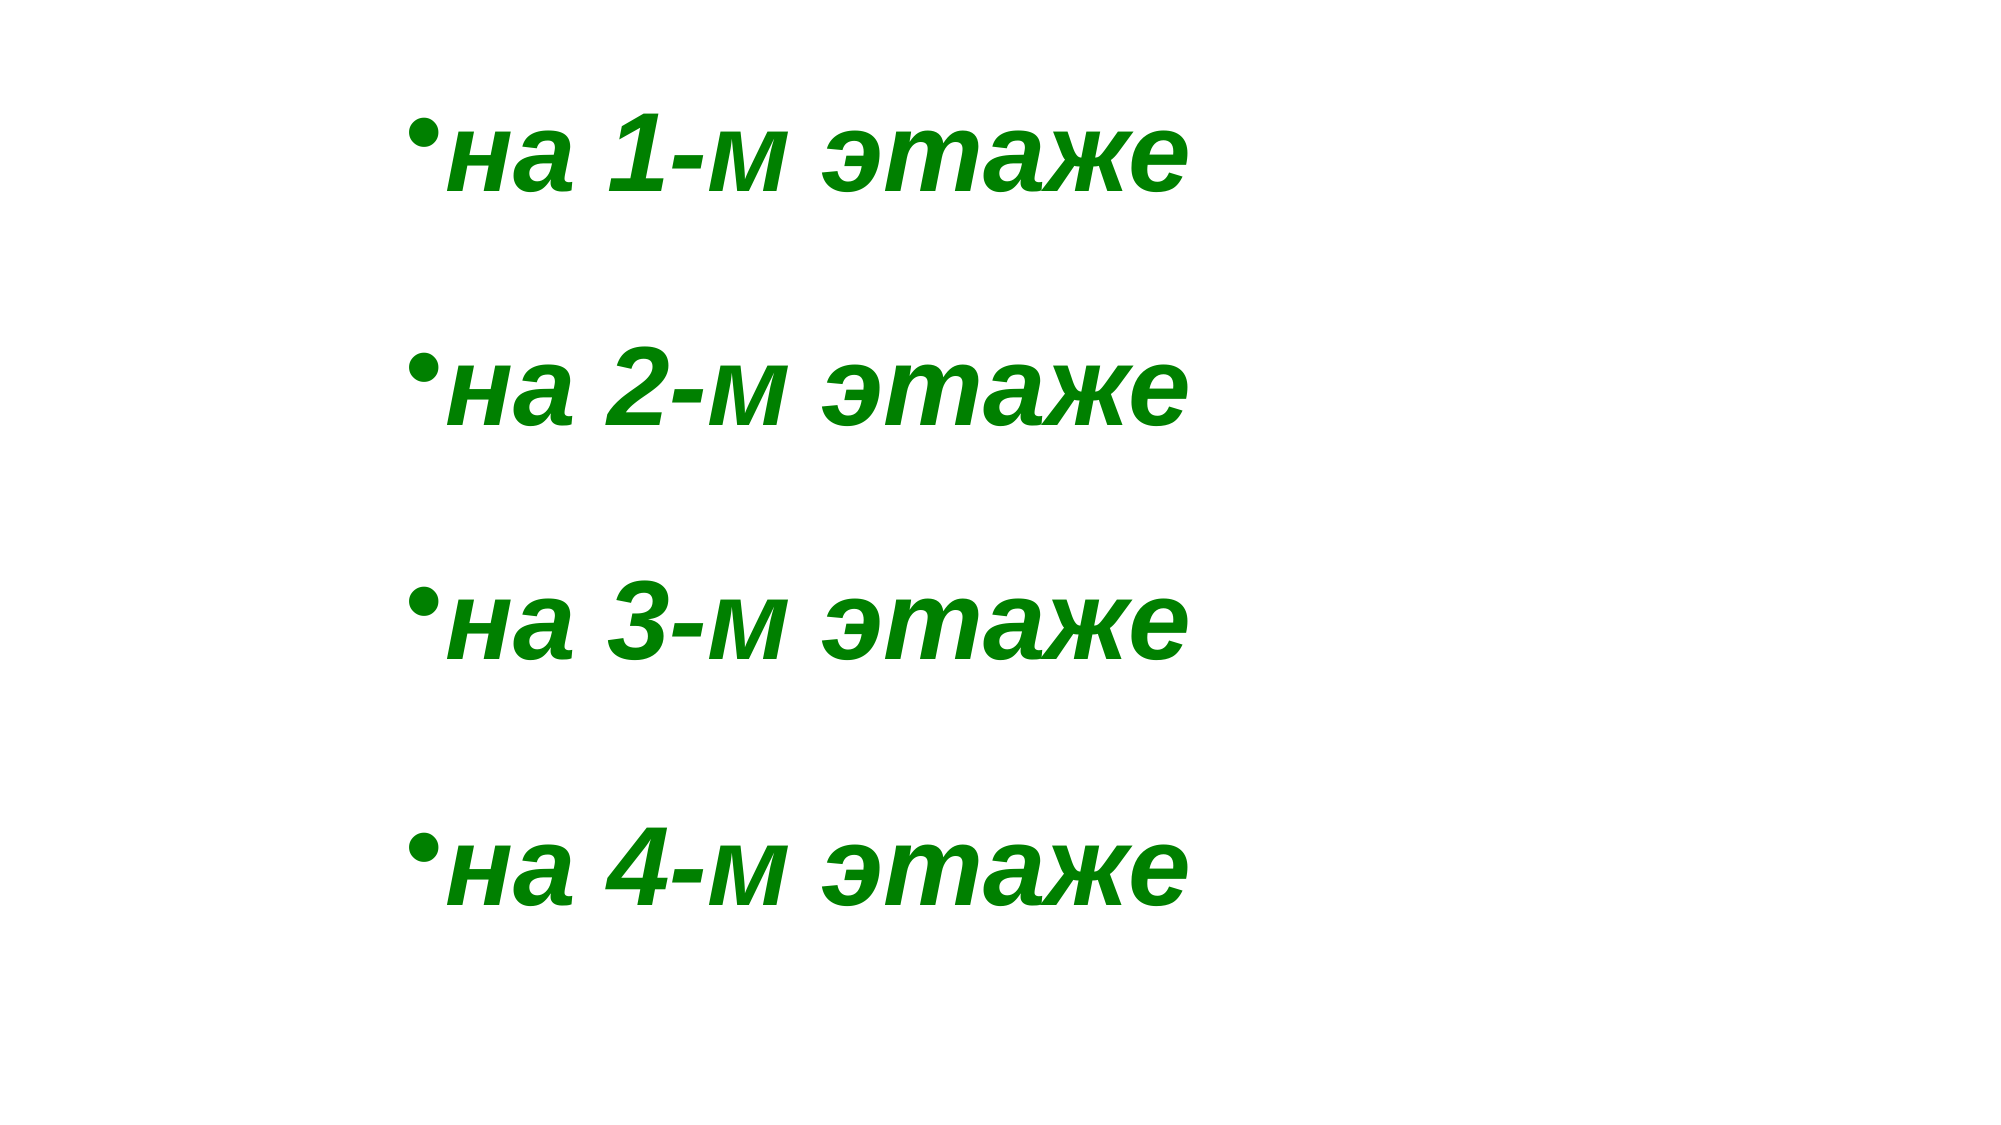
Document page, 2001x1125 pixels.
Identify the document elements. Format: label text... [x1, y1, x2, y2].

text_box на 4-м этаже [390, 785, 2000, 936]
text_box на 3-м этаже [390, 539, 2000, 690]
text_box на 1-м этаже [390, 71, 2000, 221]
text_box на 2-м этаже [390, 305, 2000, 456]
